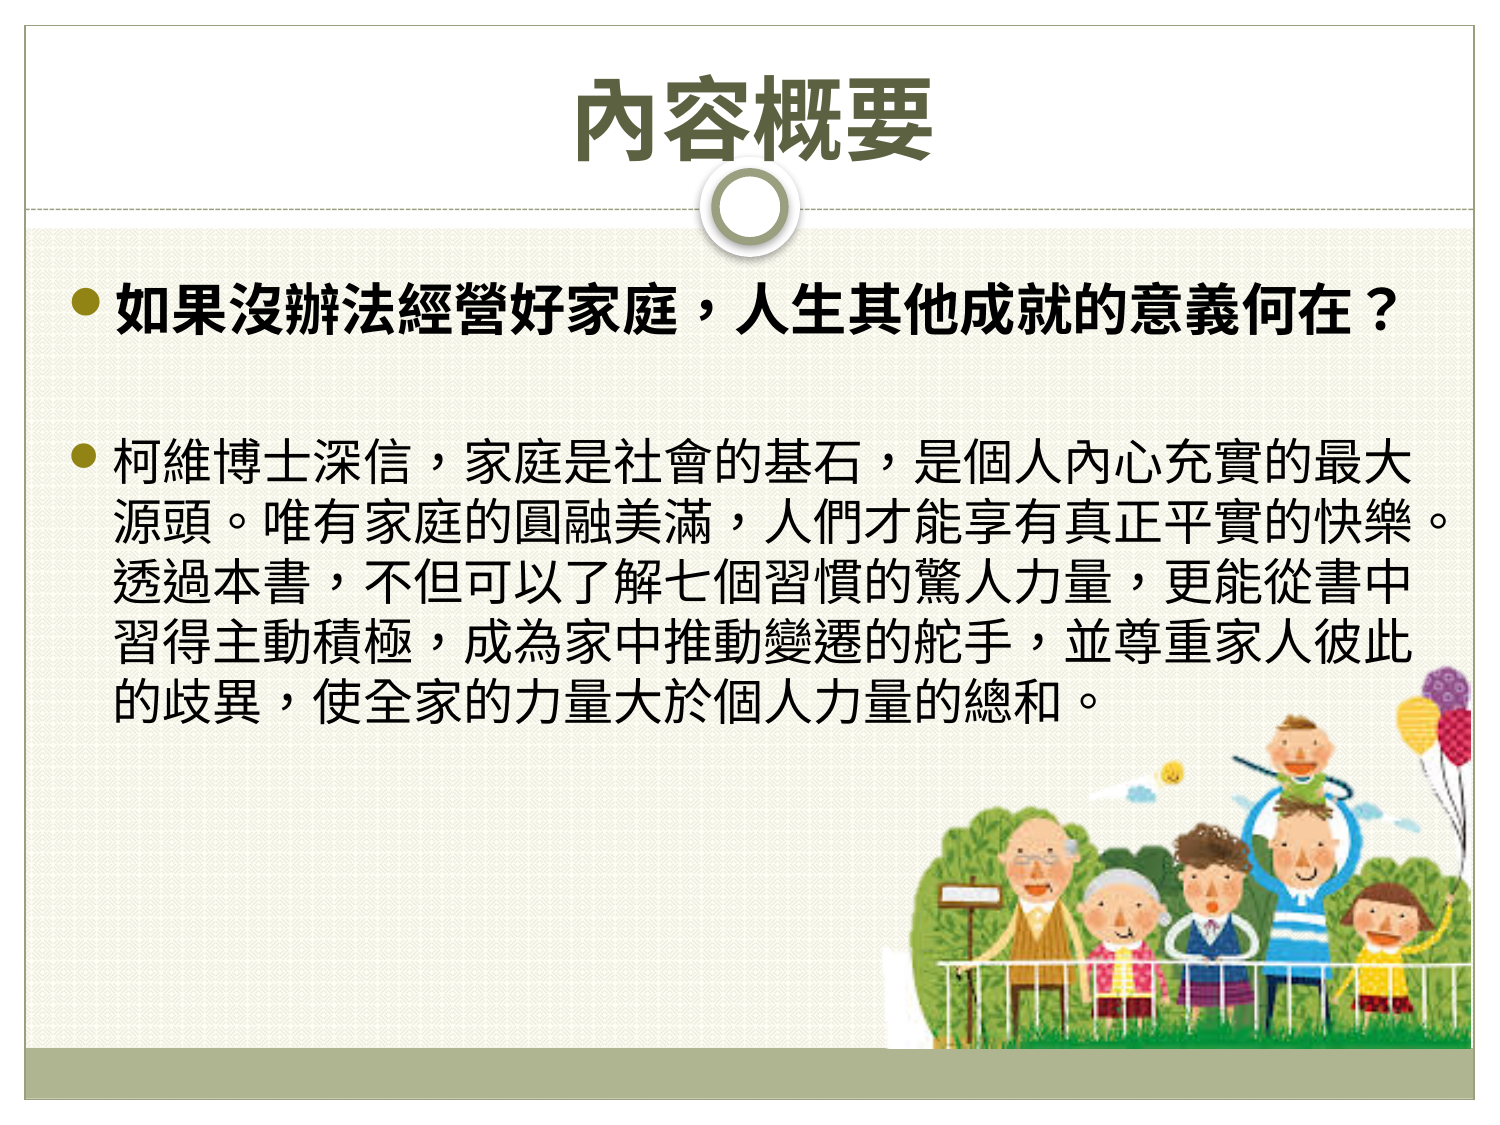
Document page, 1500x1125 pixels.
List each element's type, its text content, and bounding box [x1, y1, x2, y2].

picture [796, 656, 1471, 1050]
title 內容概要 [53, 54, 1454, 179]
list 如果沒辦法經營好家庭，人生其他成就的意義何在？ 柯維博士深信，家庭是社會的基石，是個人內心充實的最大源頭。唯有家庭的圓融美滿，人們才能享有真正平實的快樂。透過本書，不但可以了解七個習慣的驚人力量，更能從書中習得主動積極，成為家中推動變遷的舵手，並尊重家人彼此的歧異，使全家的力量大於個人力量的總和。 [53, 267, 1449, 934]
